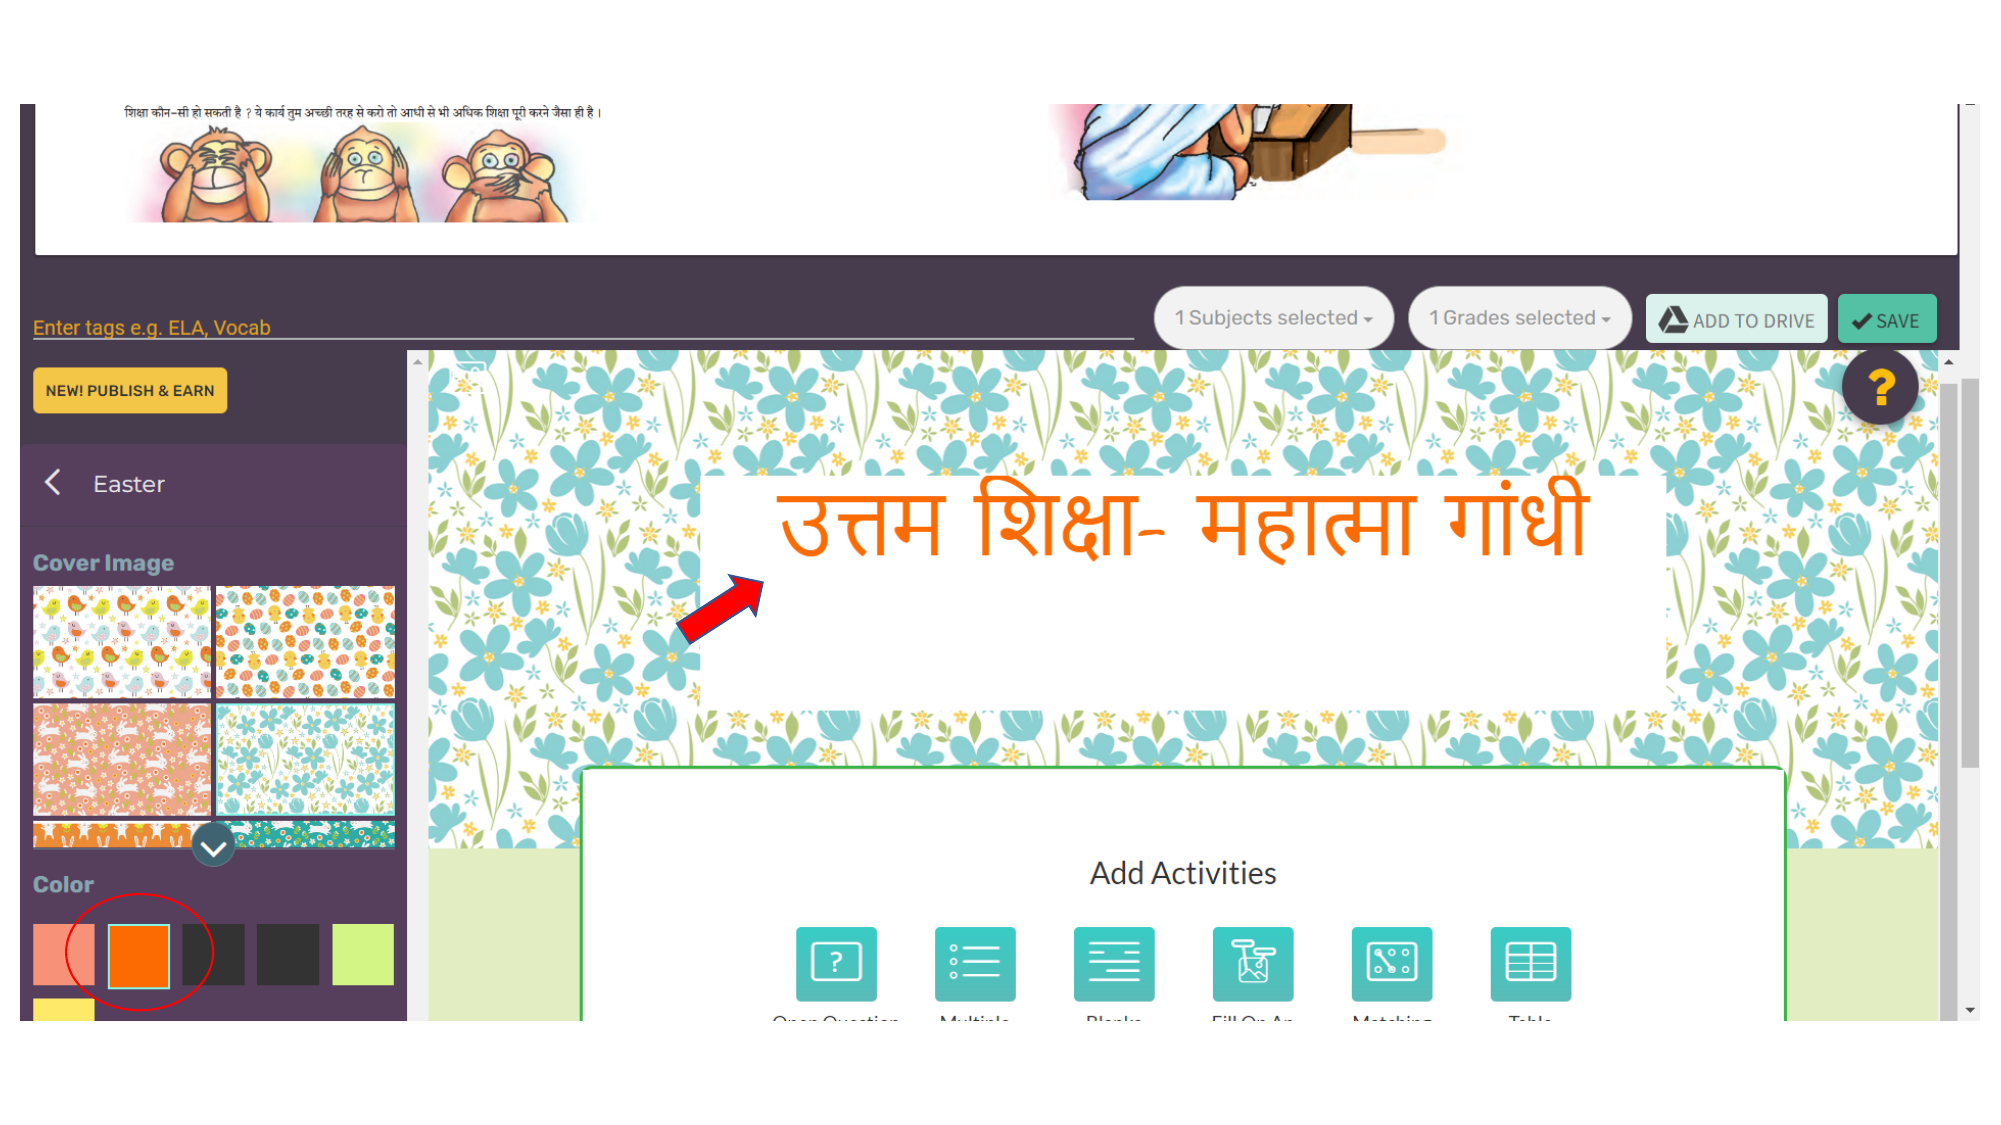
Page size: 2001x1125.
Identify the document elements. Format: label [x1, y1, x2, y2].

picture [20, 104, 1980, 1021]
